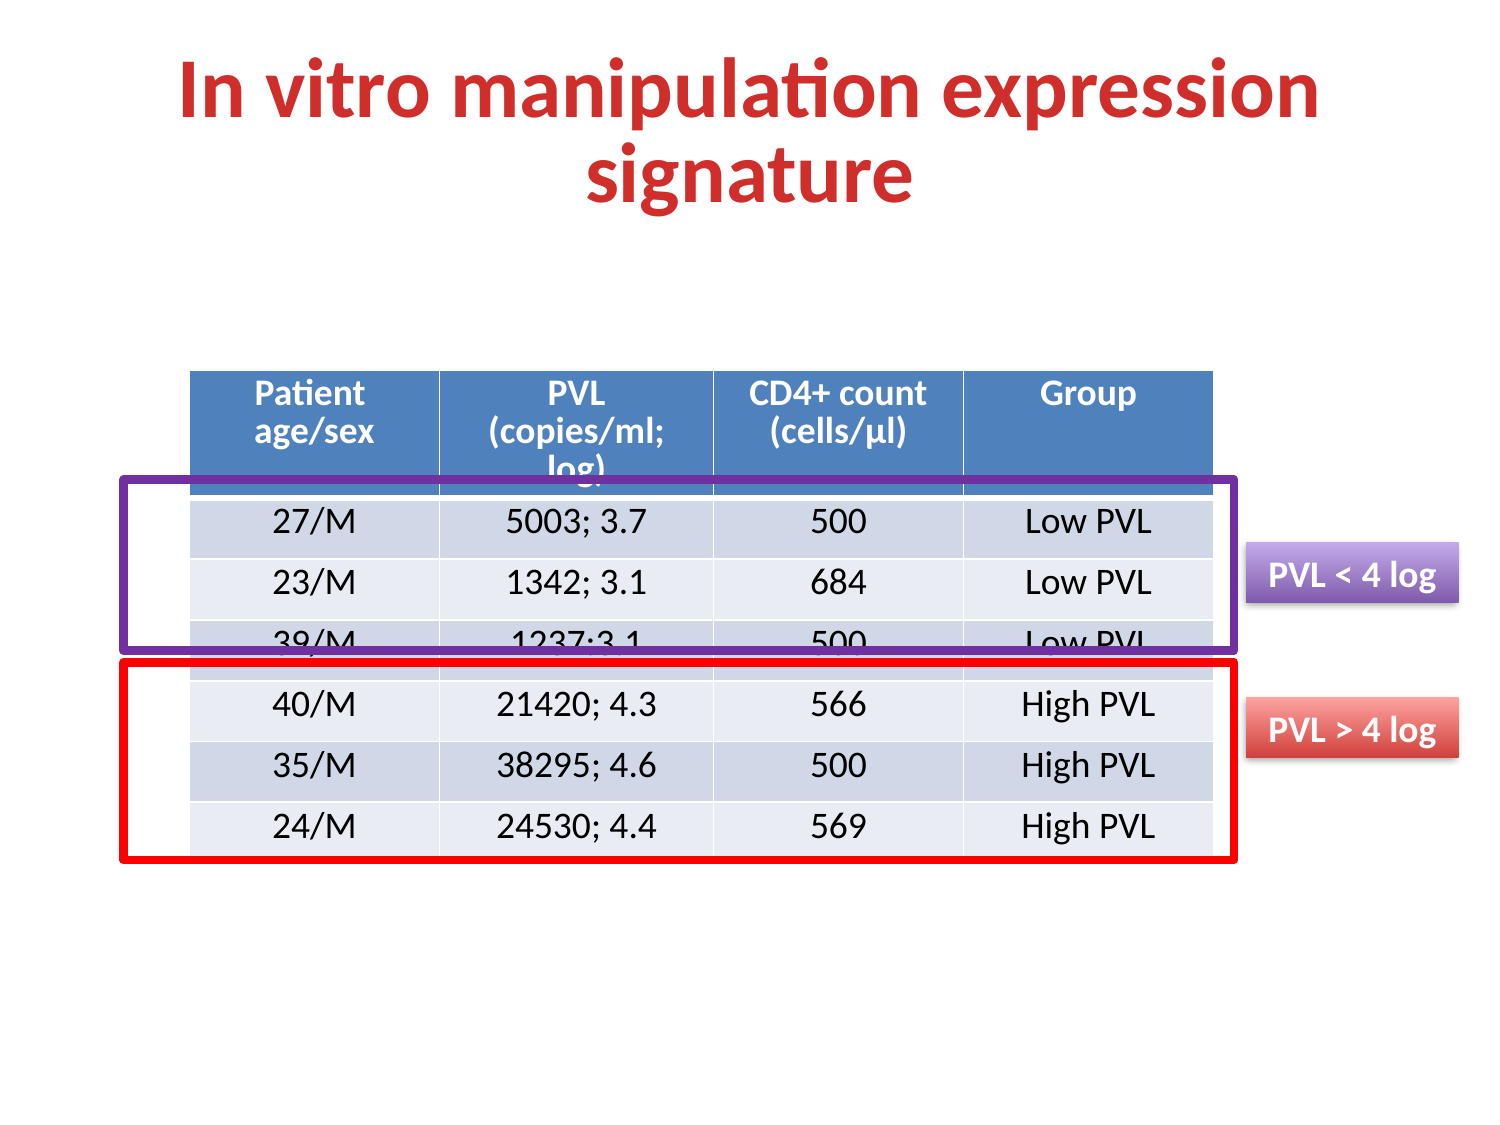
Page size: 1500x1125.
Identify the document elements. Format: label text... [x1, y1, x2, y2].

text_box PVL < 4 log [1246, 542, 1459, 603]
table_header Group [964, 371, 1213, 478]
table_cell 1237:3.1 [440, 653, 713, 660]
text_box [121, 660, 1236, 862]
title In vitro manipulation expression signature [75, 45, 1425, 233]
text_box [121, 478, 1236, 653]
table_cell 39/M [190, 653, 439, 660]
table_cell 500 [714, 653, 963, 660]
table_header Patient age/sex [190, 371, 439, 478]
text_box PVL > 4 log [1246, 697, 1459, 758]
table_header PVL (copies/ml; log) [440, 371, 713, 478]
table_cell Low PVL [964, 653, 1213, 660]
table_header CD4+ count (cells/µl) [714, 371, 963, 478]
